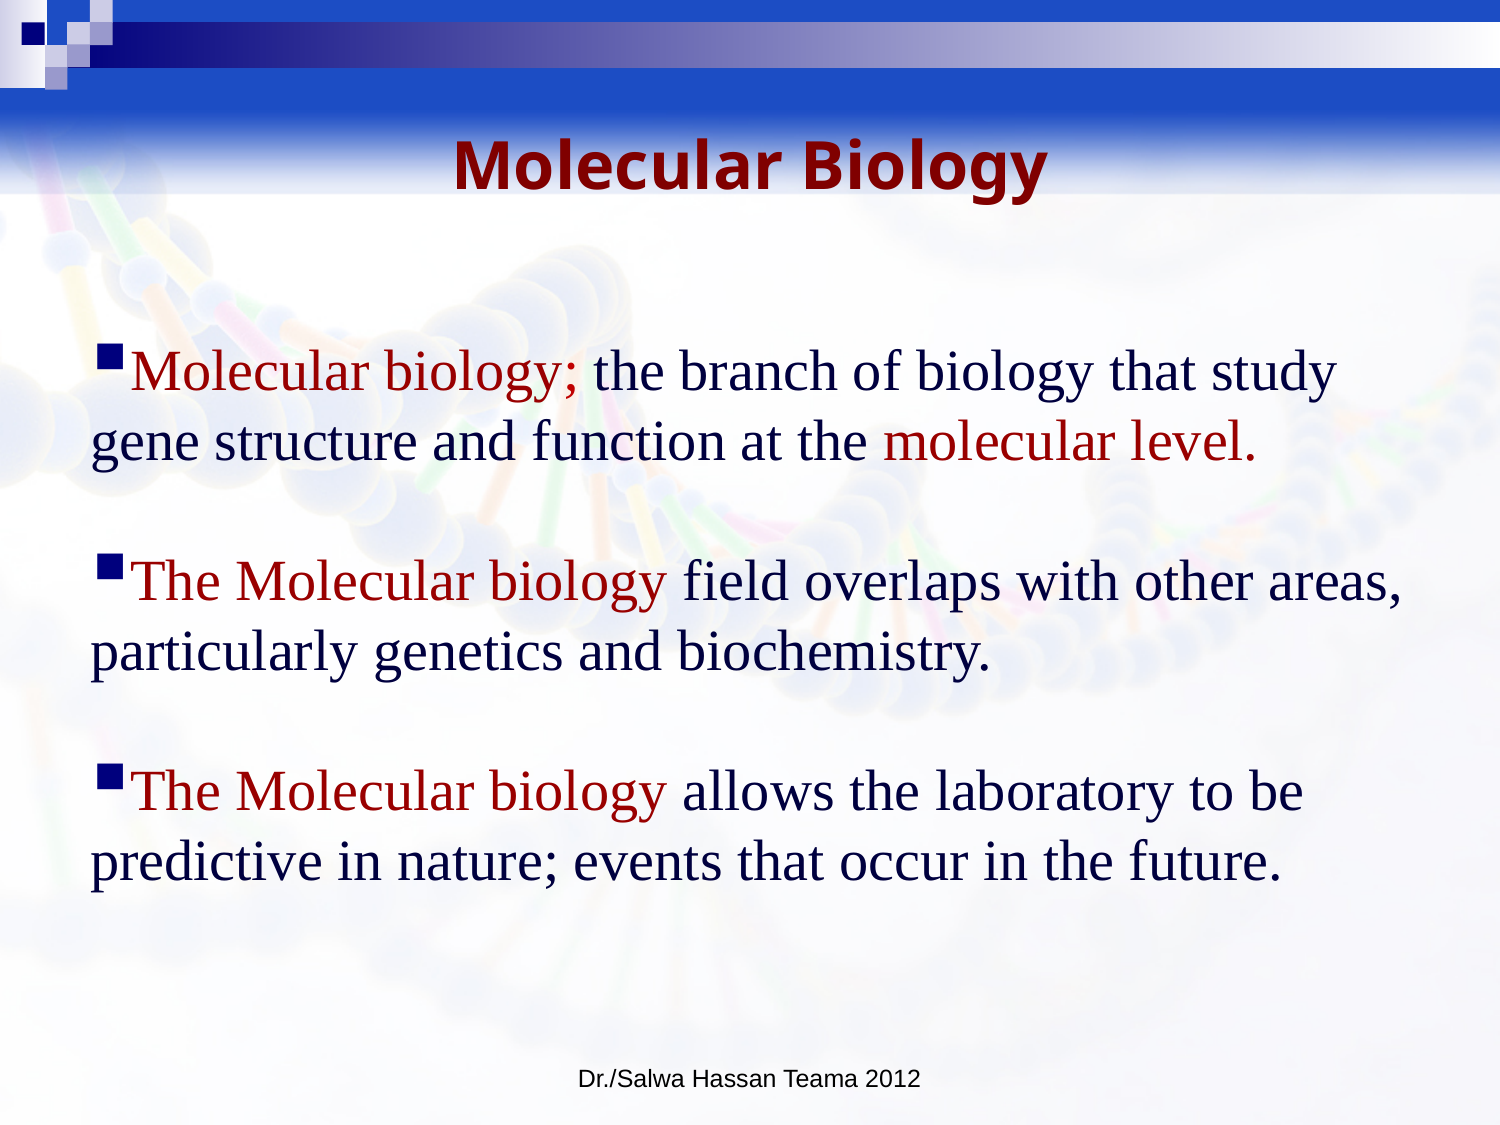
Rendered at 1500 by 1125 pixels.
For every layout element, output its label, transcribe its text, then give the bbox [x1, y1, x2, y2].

picture [113, 0, 1500, 22]
title Molecular Biology [74, 49, 1426, 276]
list Molecular biology; the branch of biology that study gene structure and function at the molecular level. The Molecular biology field overlaps with other areas, particularly genetics and biochemistry. The Molecular biology allows the laboratory to be predictive in nature; events that occur in the future. [74, 324, 1426, 963]
footer Dr./Salwa Hassan Teama 2012 [512, 1025, 988, 1100]
picture [47, 0, 89, 45]
picture [0, 67, 1500, 1125]
